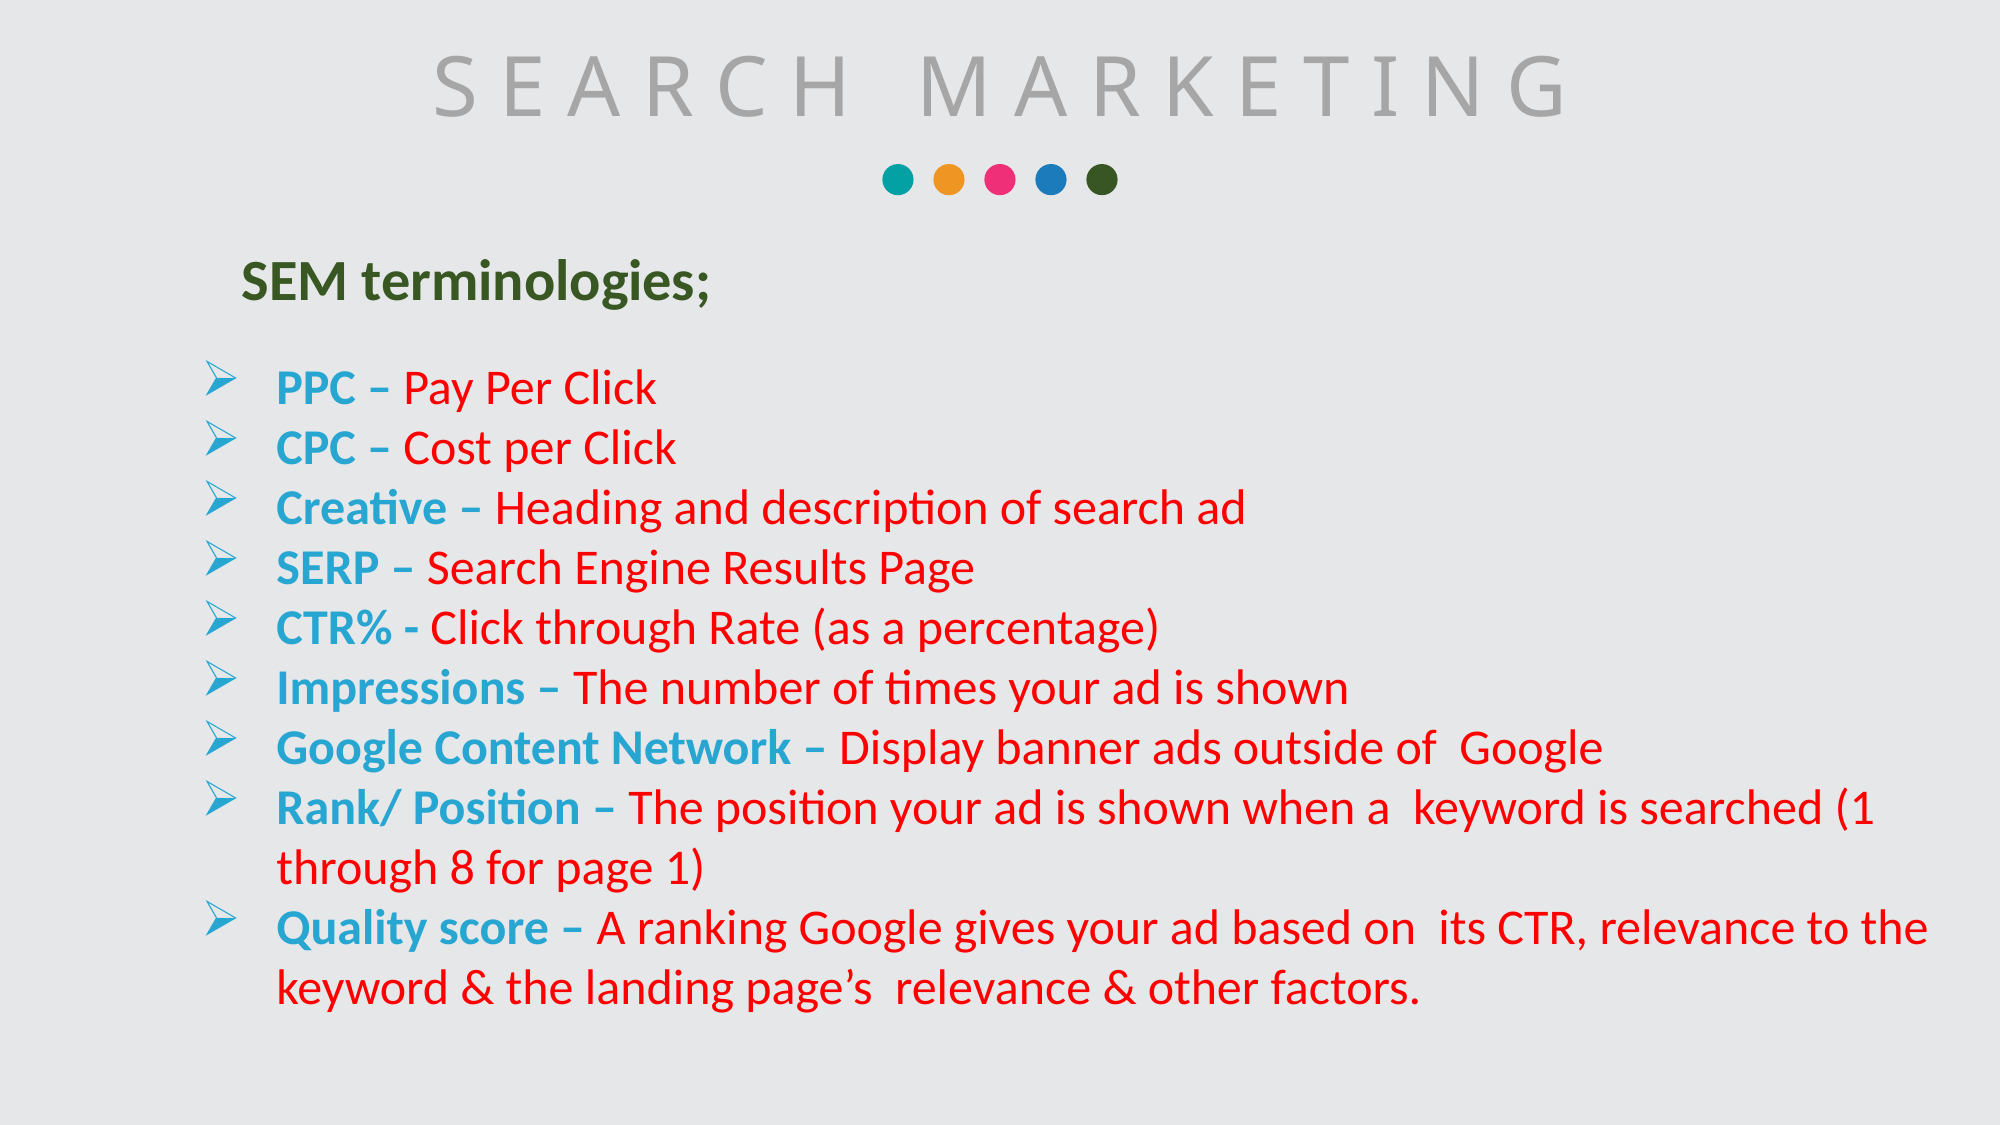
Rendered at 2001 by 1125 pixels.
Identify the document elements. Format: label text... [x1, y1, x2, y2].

text_box SEM terminologies; [226, 234, 1875, 320]
text_box PPC – Pay Per Click CPC – Cost per Click Creative – Heading and description of search ad SERP – Search Engine Results Page CTR% - Click through Rate (as a percentage) Impressions – The number of times your ad is shown Google Content Network – Display banner ads outside of Google Rank/ Position – The position your ad is shown when a keyword is searched (1 through 8 for page 1) Quality score – A ranking Google gives your ad based on its CTR, relevance to the keyword & the landing page’s relevance & other factors. [186, 347, 1987, 1092]
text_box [882, 163, 1118, 196]
text_box S E A R C H M A R K E T I N G [180, 25, 1820, 141]
